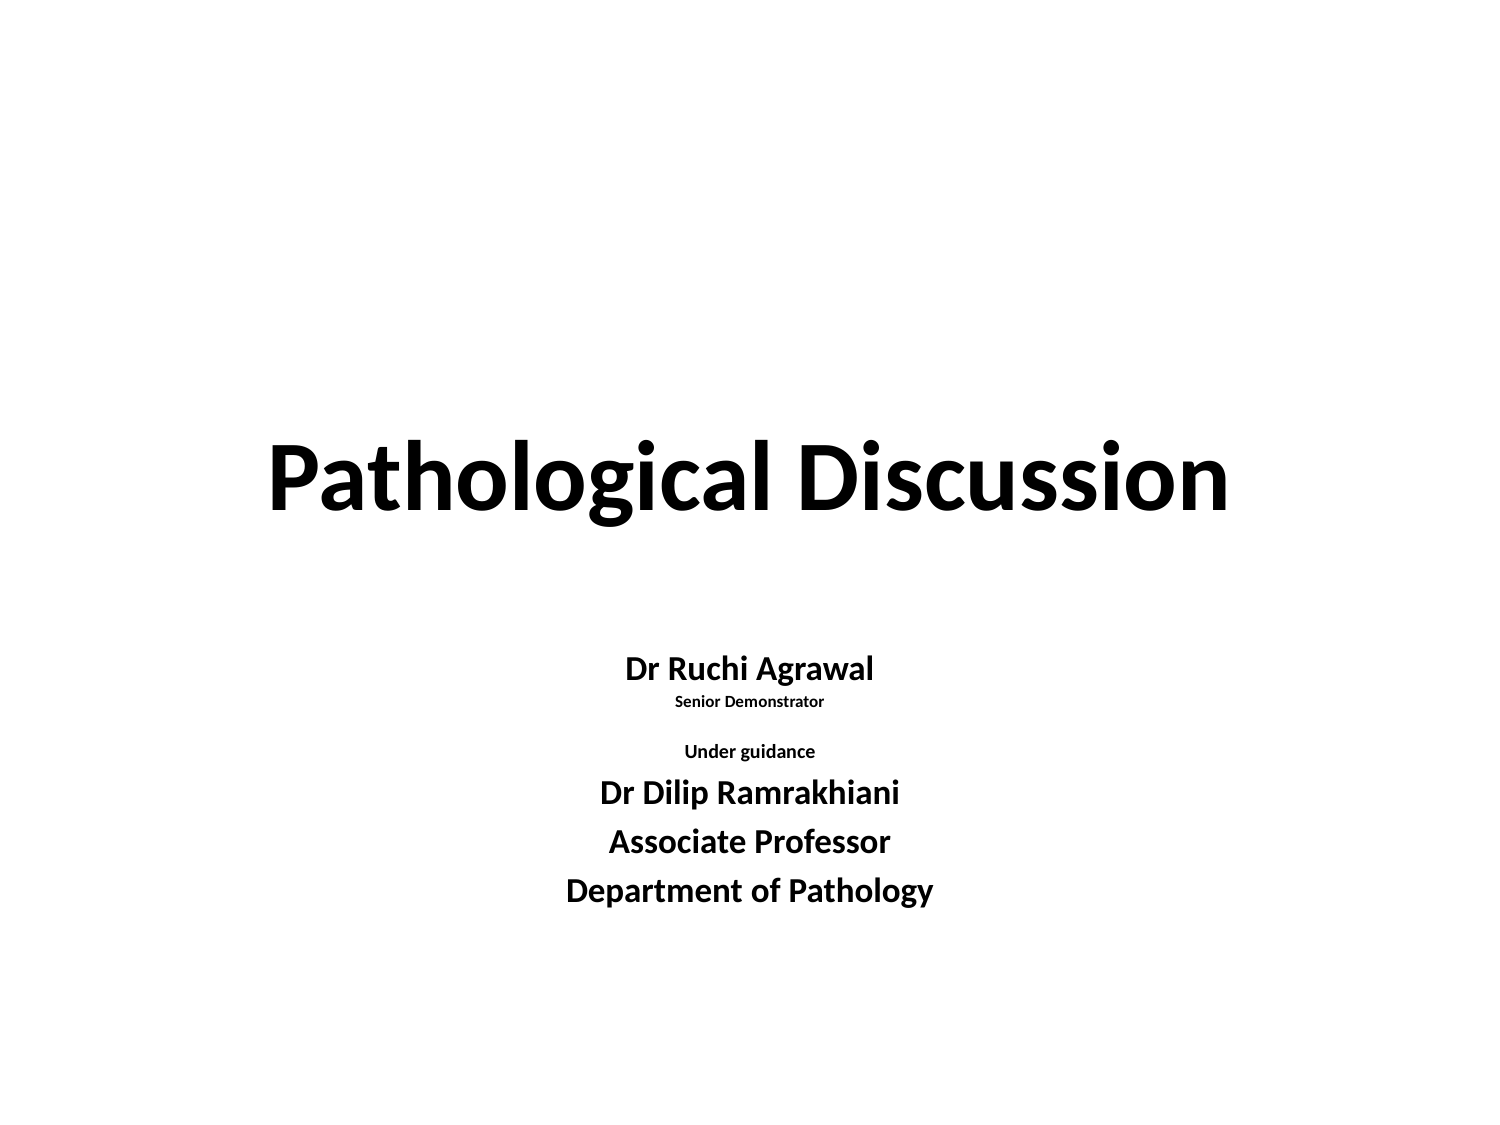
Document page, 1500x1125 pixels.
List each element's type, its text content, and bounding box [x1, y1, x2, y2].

title Pathological Discussion [112, 349, 1388, 591]
subtitle Dr Ruchi Agrawal Senior Demonstrator Under guidance Dr Dilip Ramrakhiani Associate Professor Department of Pathology [225, 637, 1275, 925]
